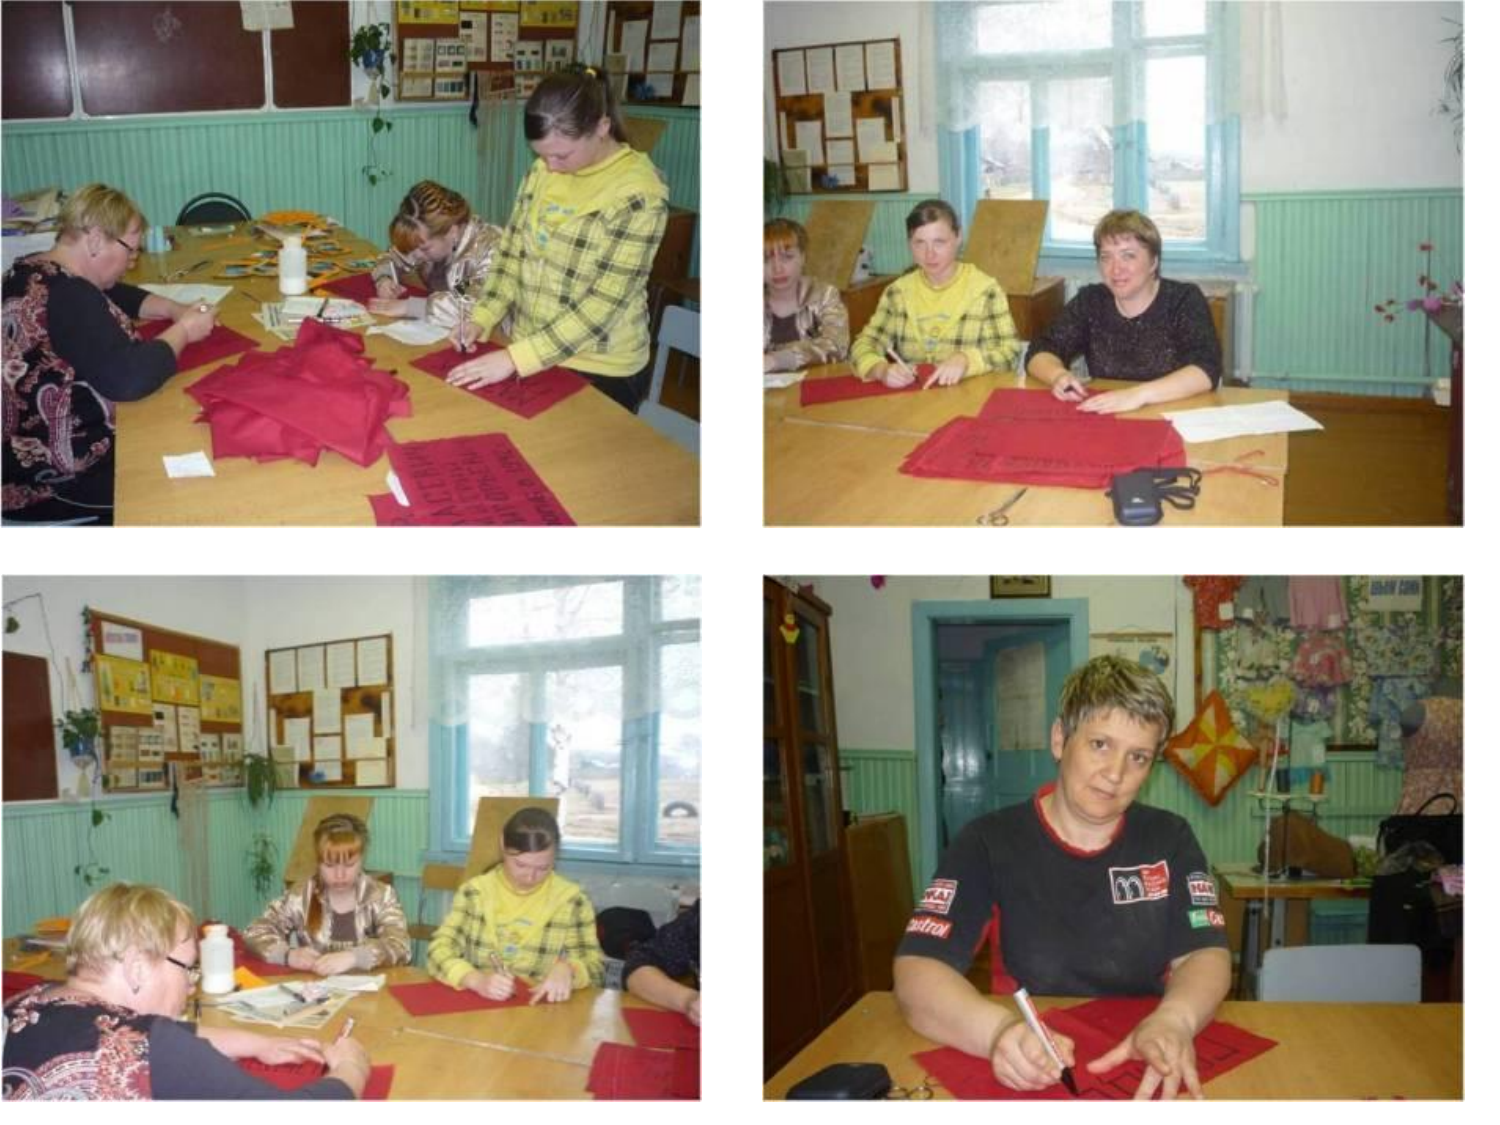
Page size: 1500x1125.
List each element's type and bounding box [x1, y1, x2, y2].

picture [761, 573, 1465, 1103]
picture [0, 0, 703, 528]
picture [762, 0, 1465, 528]
picture [0, 573, 702, 1102]
